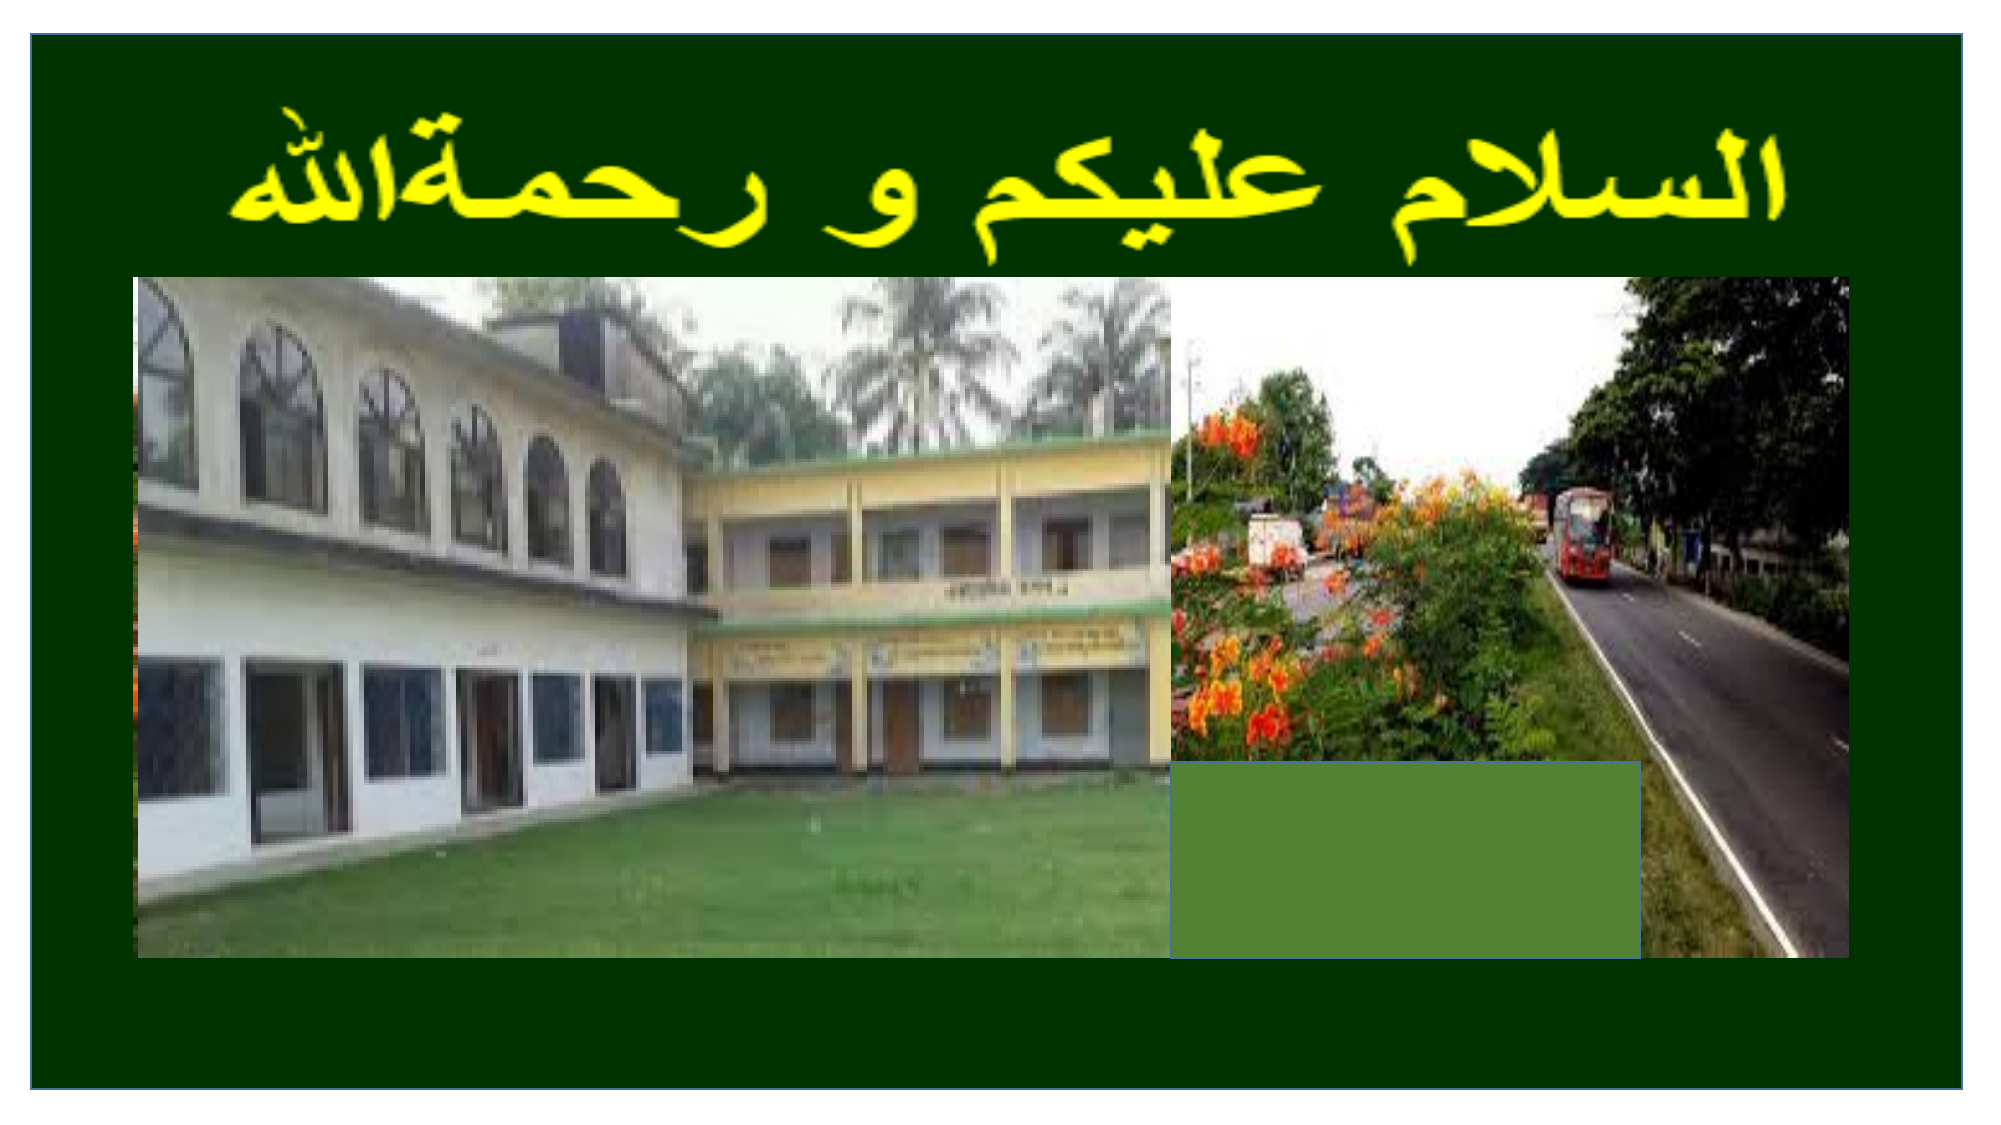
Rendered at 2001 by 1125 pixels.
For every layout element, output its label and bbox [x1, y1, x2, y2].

text_box [30, 33, 1963, 1090]
picture [133, 97, 1849, 959]
